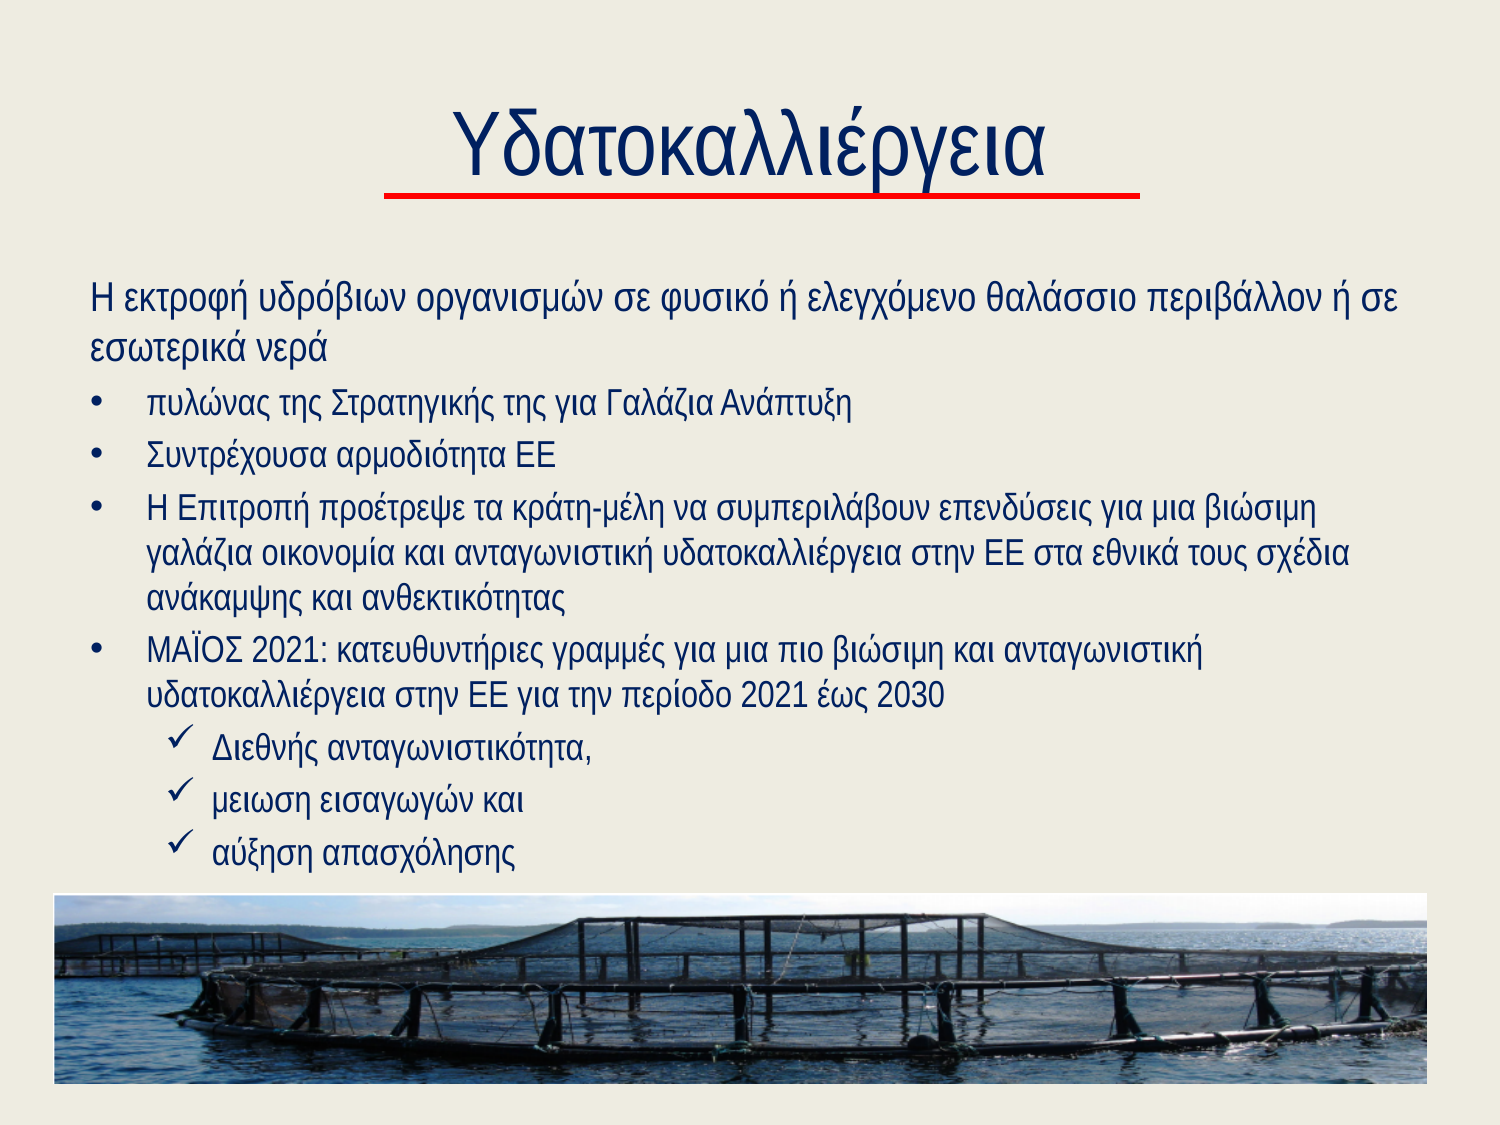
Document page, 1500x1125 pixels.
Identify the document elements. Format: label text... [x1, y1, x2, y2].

picture [52, 892, 1427, 1084]
title Υδατοκαλλιέργεια [75, 45, 1425, 233]
list Η εκτροφή υδρόβιων οργανισμών σε φυσικό ή ελεγχόμενο θαλάσσιο περιβάλλον ή σε εσωτερικά νερά πυλώνας της Στρατηγικής της για Γαλάζια Ανάπτυξη Συντρέχουσα αρμοδιότητα ΕΕ Η Επιτροπή προέτρεψε τα κράτη-μέλη να συμπεριλάβουν επενδύσεις για μια βιώσιμη γαλάζια οικονομία και ανταγωνιστική υδατοκαλλιέργεια στην ΕΕ στα εθνικά τους σχέδια ανάκαμψης και ανθεκτικότητας ΜΑΪΟΣ 2021: κατευθυντήριες γραμμές για μια πιο βιώσιμη και ανταγωνιστική υδατοκαλλιέργεια στην ΕΕ για την περίοδο 2021 έως 2030 Διεθνής ανταγωνιστικότητα, μειωση εισαγωγών και αύξηση απασχόλησης [75, 262, 1425, 892]
